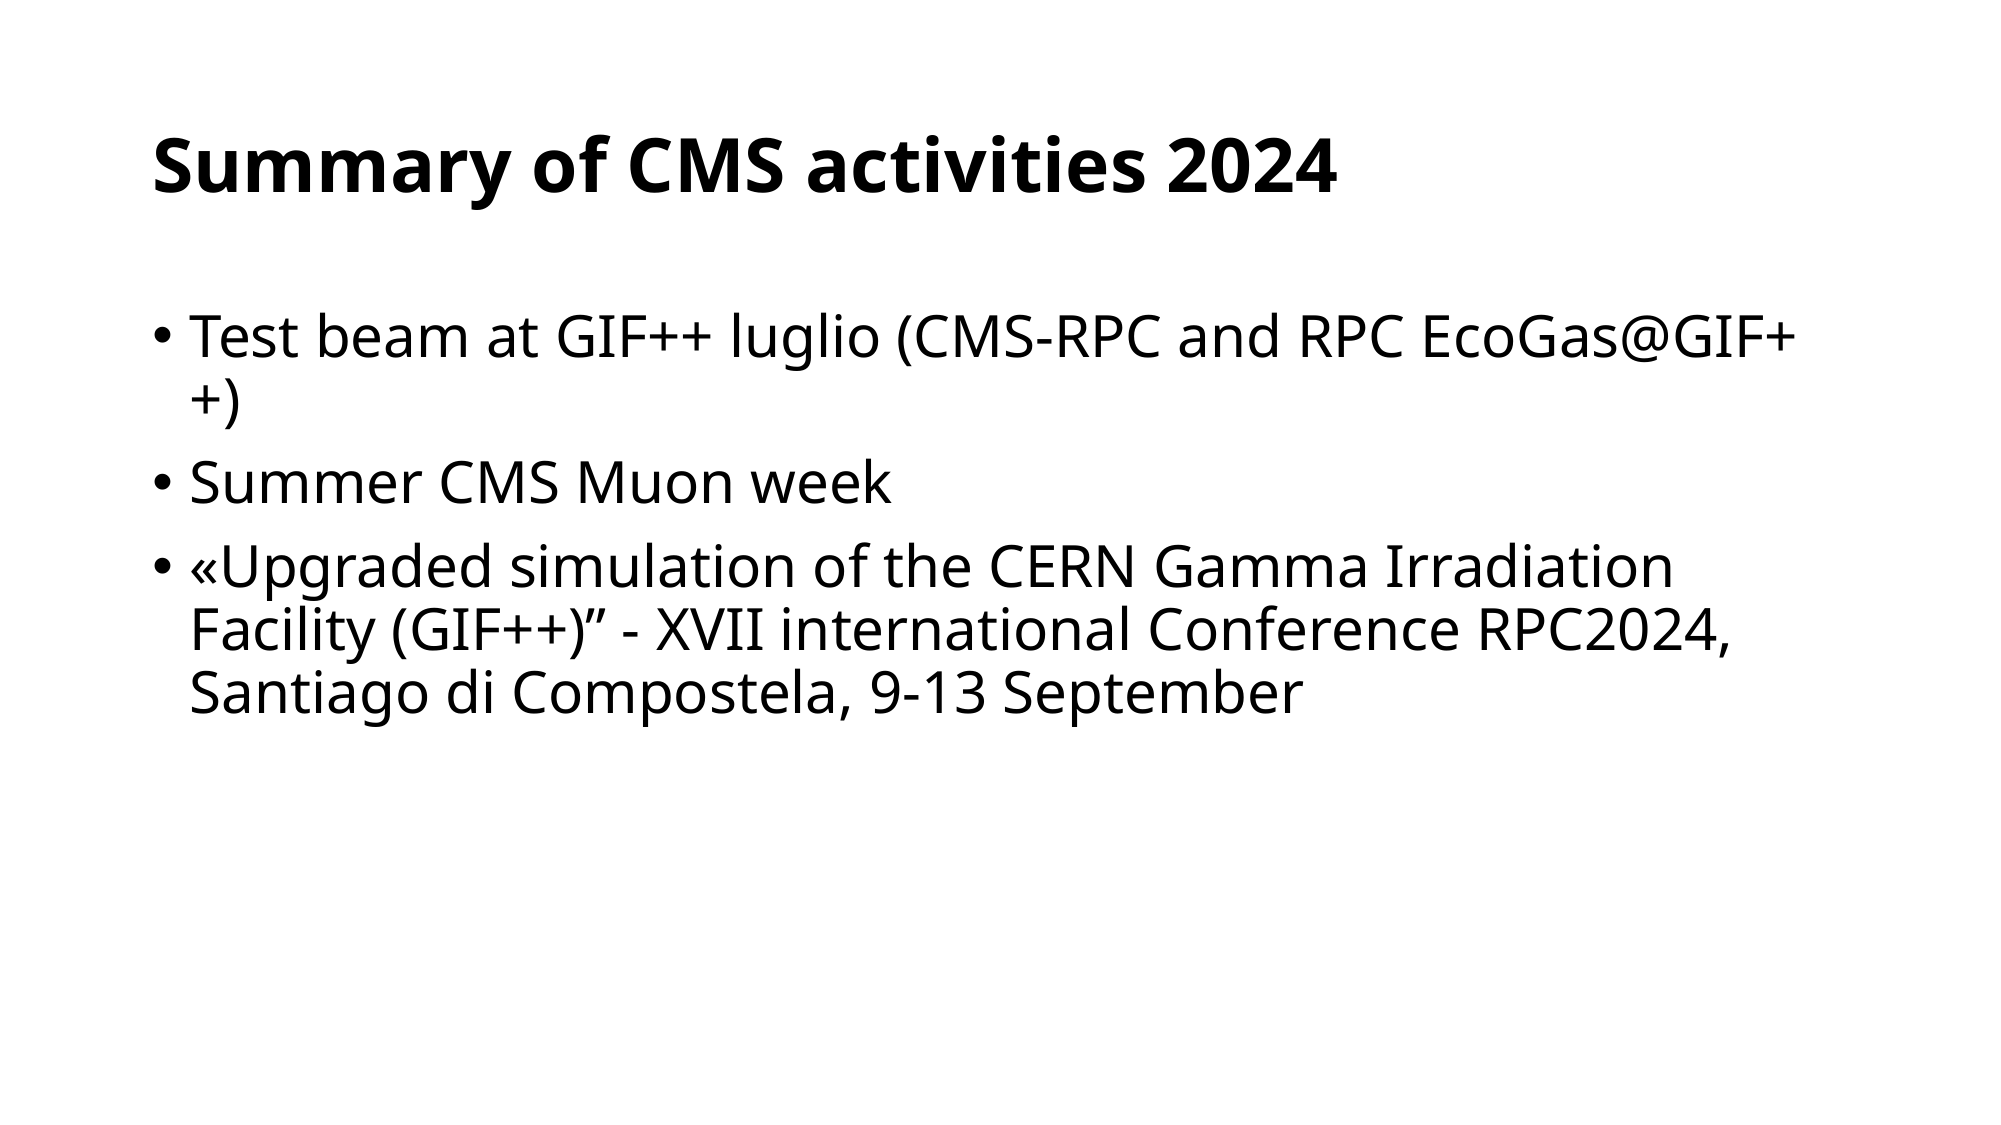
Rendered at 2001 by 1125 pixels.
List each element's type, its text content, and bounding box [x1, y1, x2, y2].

list Test beam at GIF++ luglio (CMS-RPC and RPC EcoGas@GIF++) Summer CMS Muon week «Upgraded simulation of the CERN Gamma Irradiation Facility (GIF++)” - XVII international Conference RPC2024, Santiago di Compostela, 9-13 September [137, 299, 1863, 1014]
title Summary of CMS activities 2024 [137, 59, 1863, 278]
